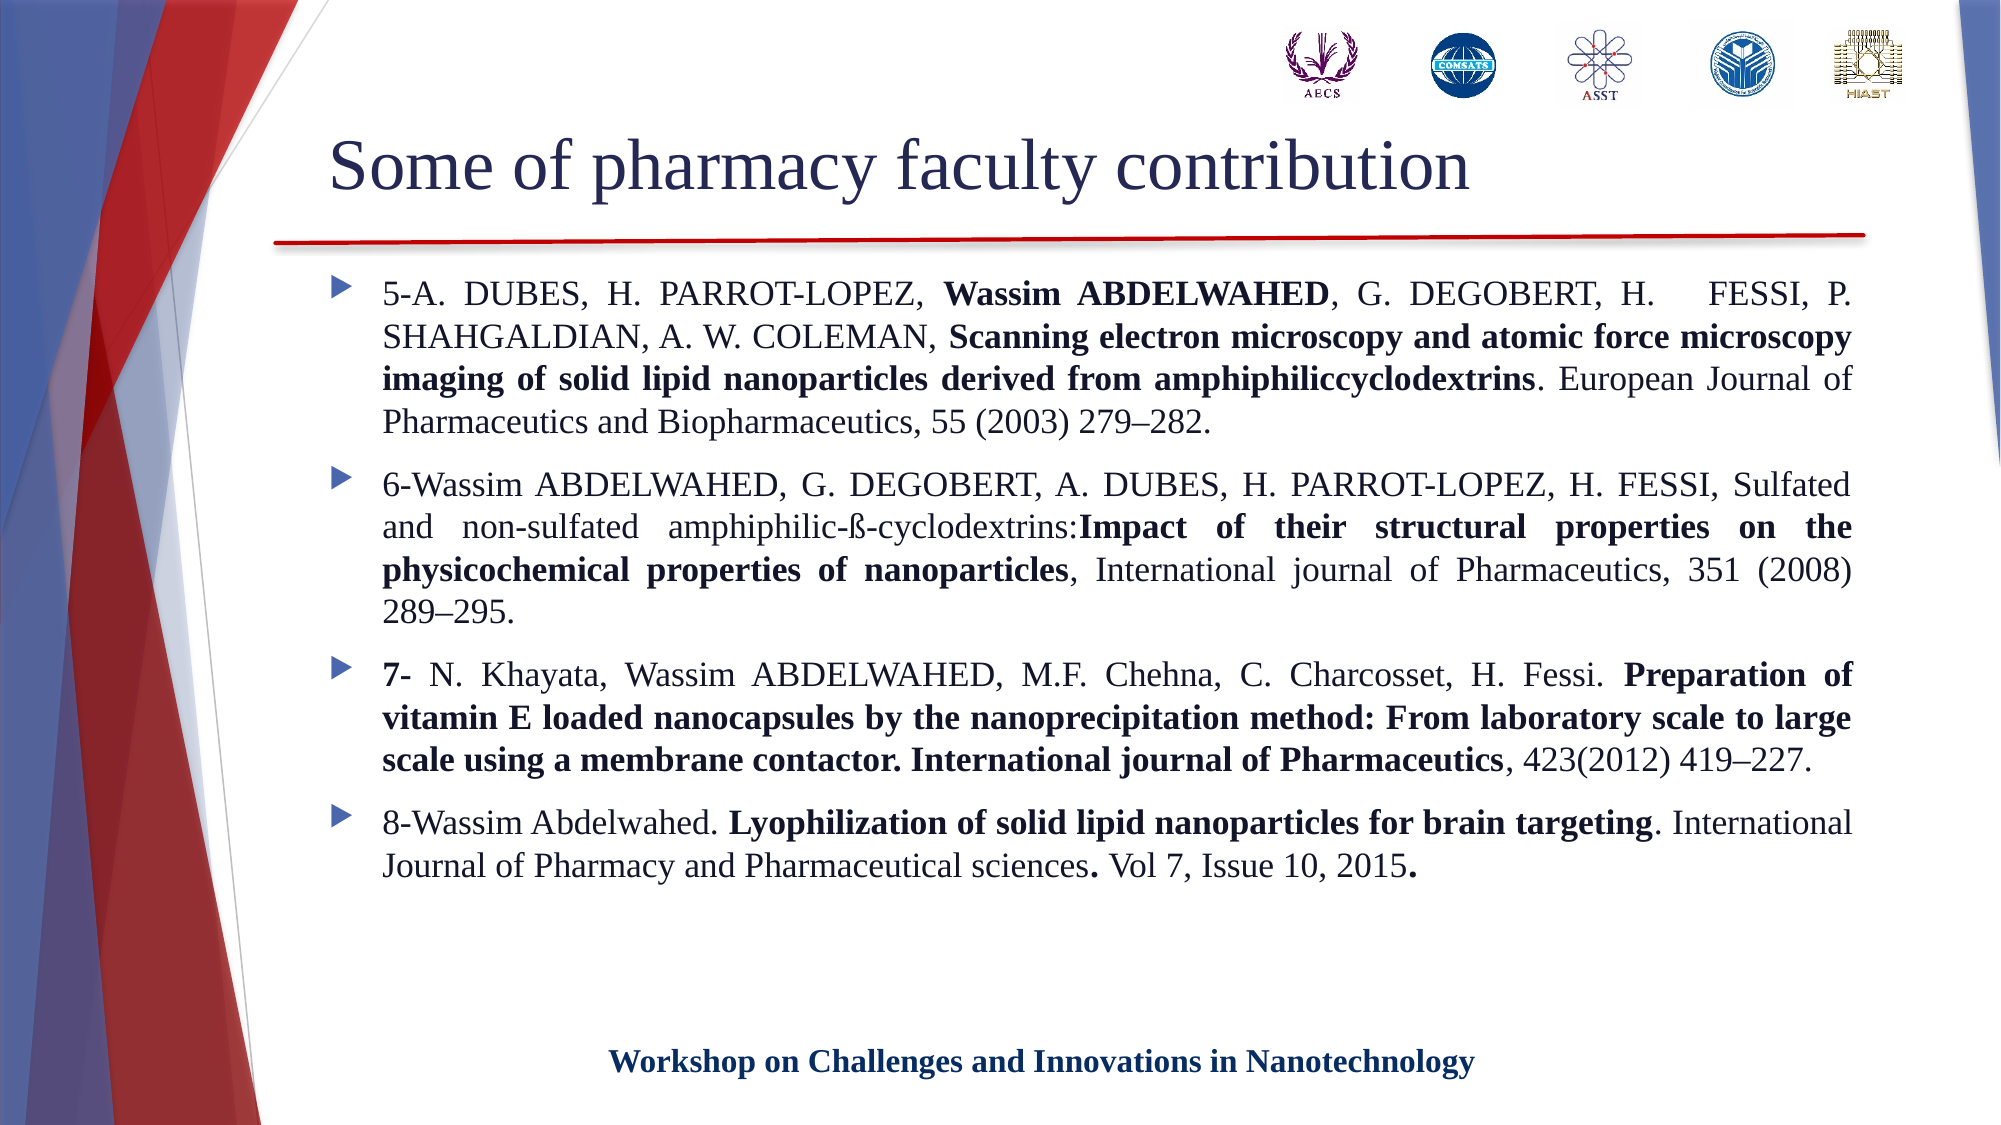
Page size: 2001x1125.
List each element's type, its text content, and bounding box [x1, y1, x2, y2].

picture [1420, 22, 1506, 108]
title Some of pharmacy faculty contribution [313, 108, 1544, 212]
picture [1283, 26, 1360, 103]
list 5-A. DUBES, H. PARROT-LOPEZ, Wassim ABDELWAHED, G. DEGOBERT, H. FESSI, P. SHAHGALDIAN, A. W. COLEMAN, Scanning electron microscopy and atomic force microscopy imaging of solid lipid nanoparticles derived from amphiphiliccyclodextrins. European Journal of Pharmaceutics and Biopharmaceutics, 55 (2003) 279–282. 6-Wassim ABDELWAHED, G. DEGOBERT, A. DUBES, H. PARROT-LOPEZ, H. FESSI, Sulfated and non-sulfated amphiphilic-ß-cyclodextrins:Impact of their structural properties on the physicochemical properties of nanoparticles, International journal of Pharmaceutics, 351 (2008) 289–295. 7- N. Khayata, Wassim ABDELWAHED, M.F. Chehna, C. Charcosset, H. Fessi. Preparation of vitamin E loaded nanocapsules by the nanoprecipitation method: From laboratory scale to large scale using a membrane contactor. International journal of Pharmaceutics, 423(2012) 419–227. 8-Wassim Abdelwahed. Lyophilization of solid lipid nanoparticles for brain targeting. International Journal of Pharmacy and Pharmaceutical sciences. Vol 7, Issue 10, 2015. [313, 262, 1869, 934]
picture [1556, 22, 1643, 108]
picture [1690, 19, 1795, 110]
picture [1830, 27, 1906, 103]
